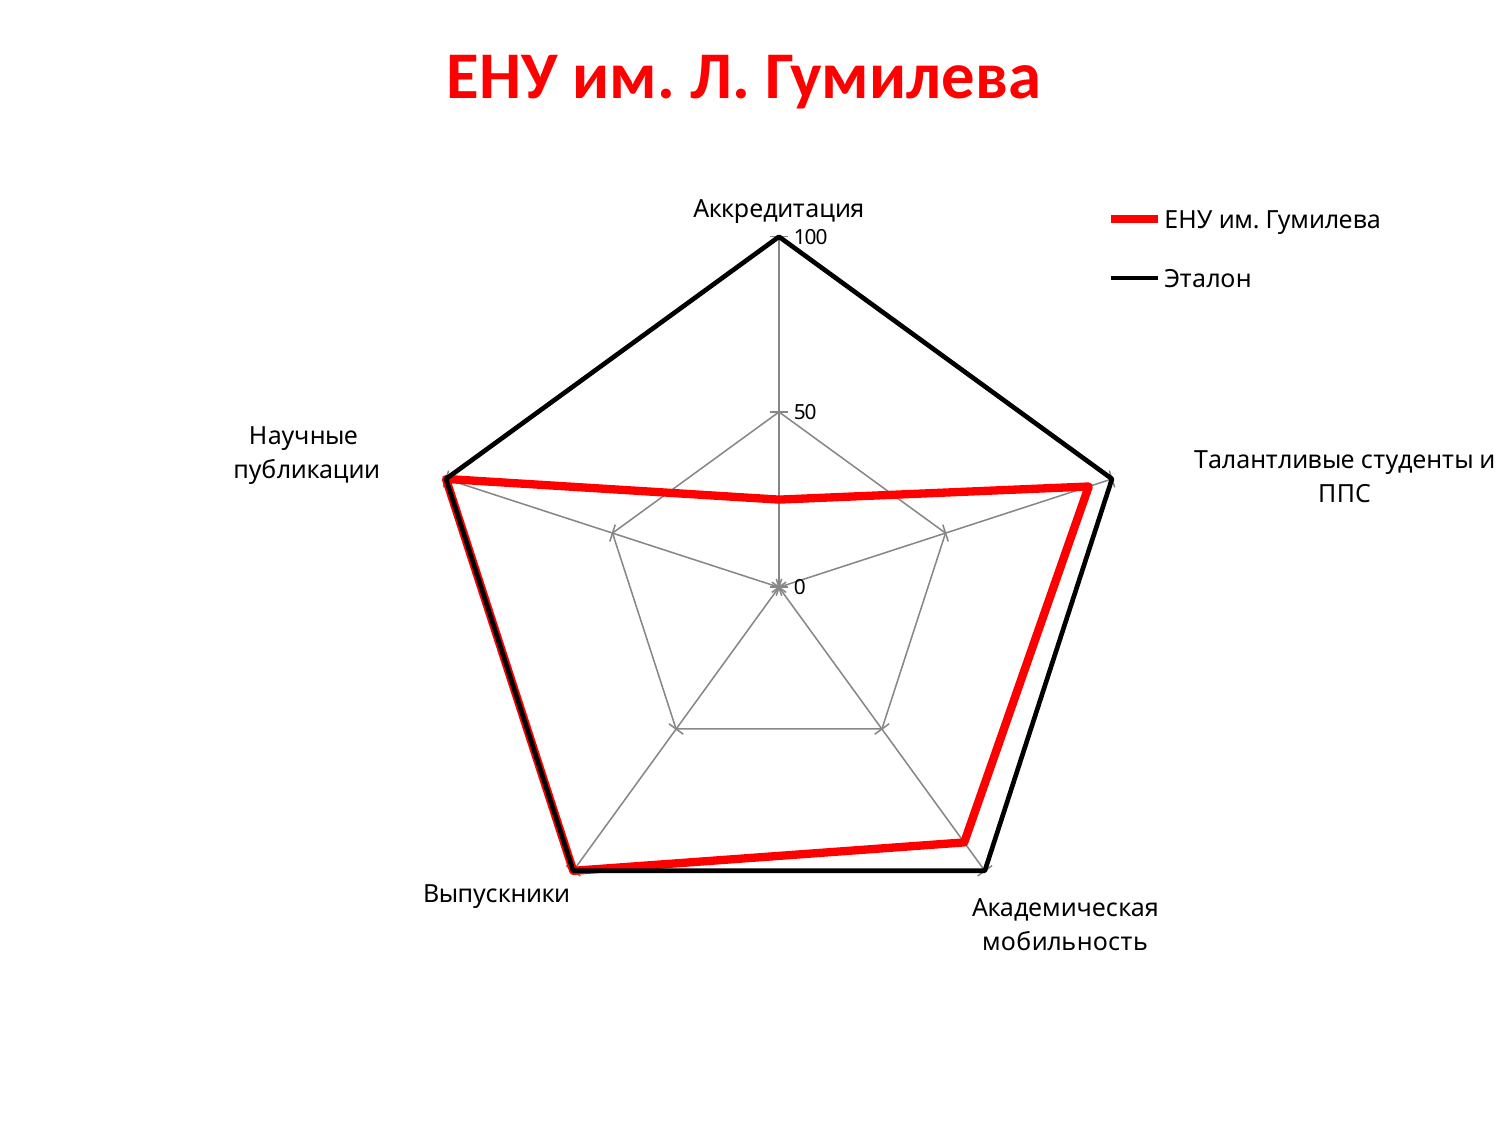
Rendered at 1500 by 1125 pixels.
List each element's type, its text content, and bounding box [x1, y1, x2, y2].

chart [42, 96, 1496, 1125]
title ЕНУ им. Л. Гумилева [324, 19, 1164, 95]
